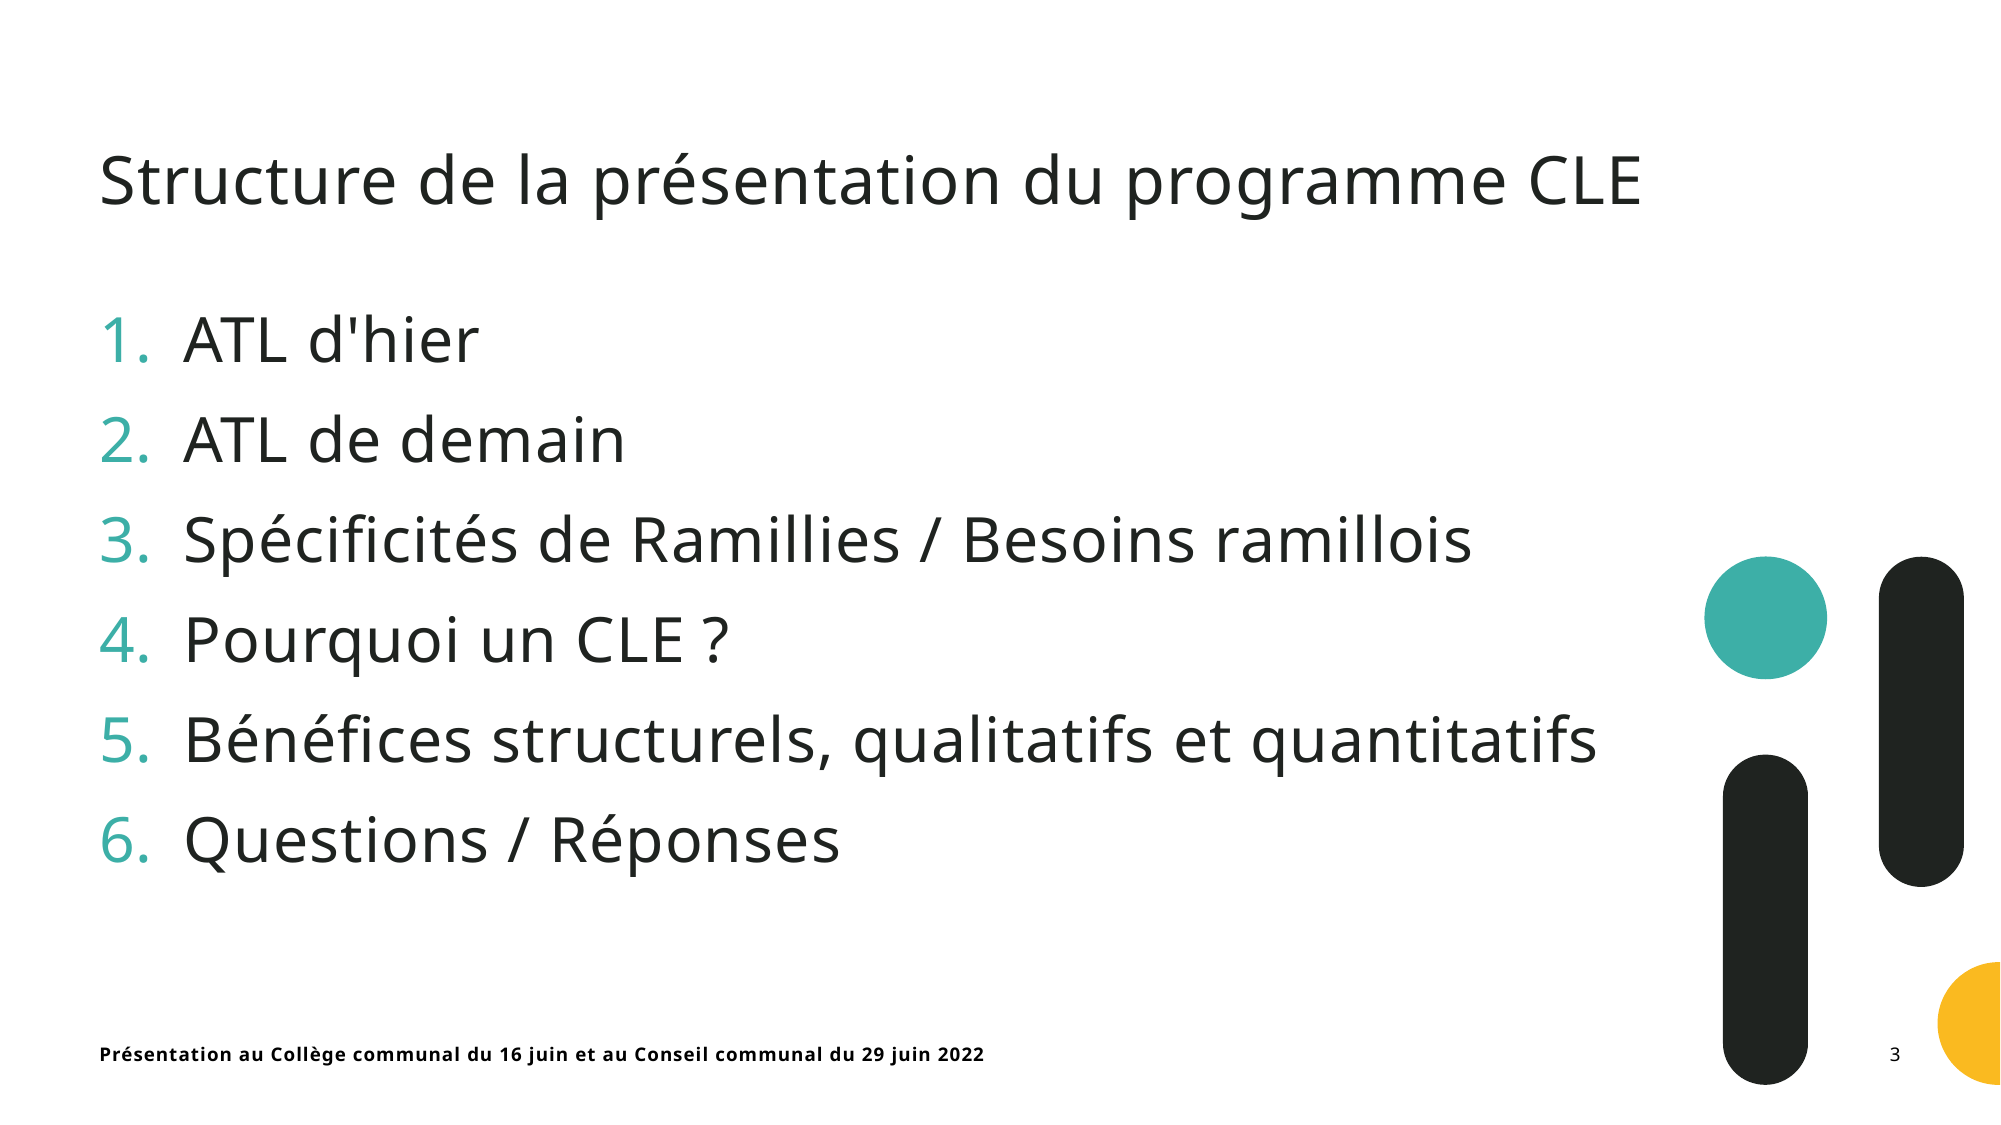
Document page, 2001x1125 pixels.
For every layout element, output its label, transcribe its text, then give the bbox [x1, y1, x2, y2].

title Structure de la présentation du programme CLE [99, 99, 1849, 256]
footer Présentation au Collège communal du 16 juin et au Conseil communal du 29 juin 2022 [99, 1025, 1337, 1085]
list ATL d'hier ATL de demain Spécificités de Ramillies / Besoins ramillois Pourquoi un CLE ? Bénéfices structurels, qualitatifs et quantitatifs Questions / Réponses [99, 299, 1641, 950]
slide_number 3 [1810, 1025, 1901, 1085]
